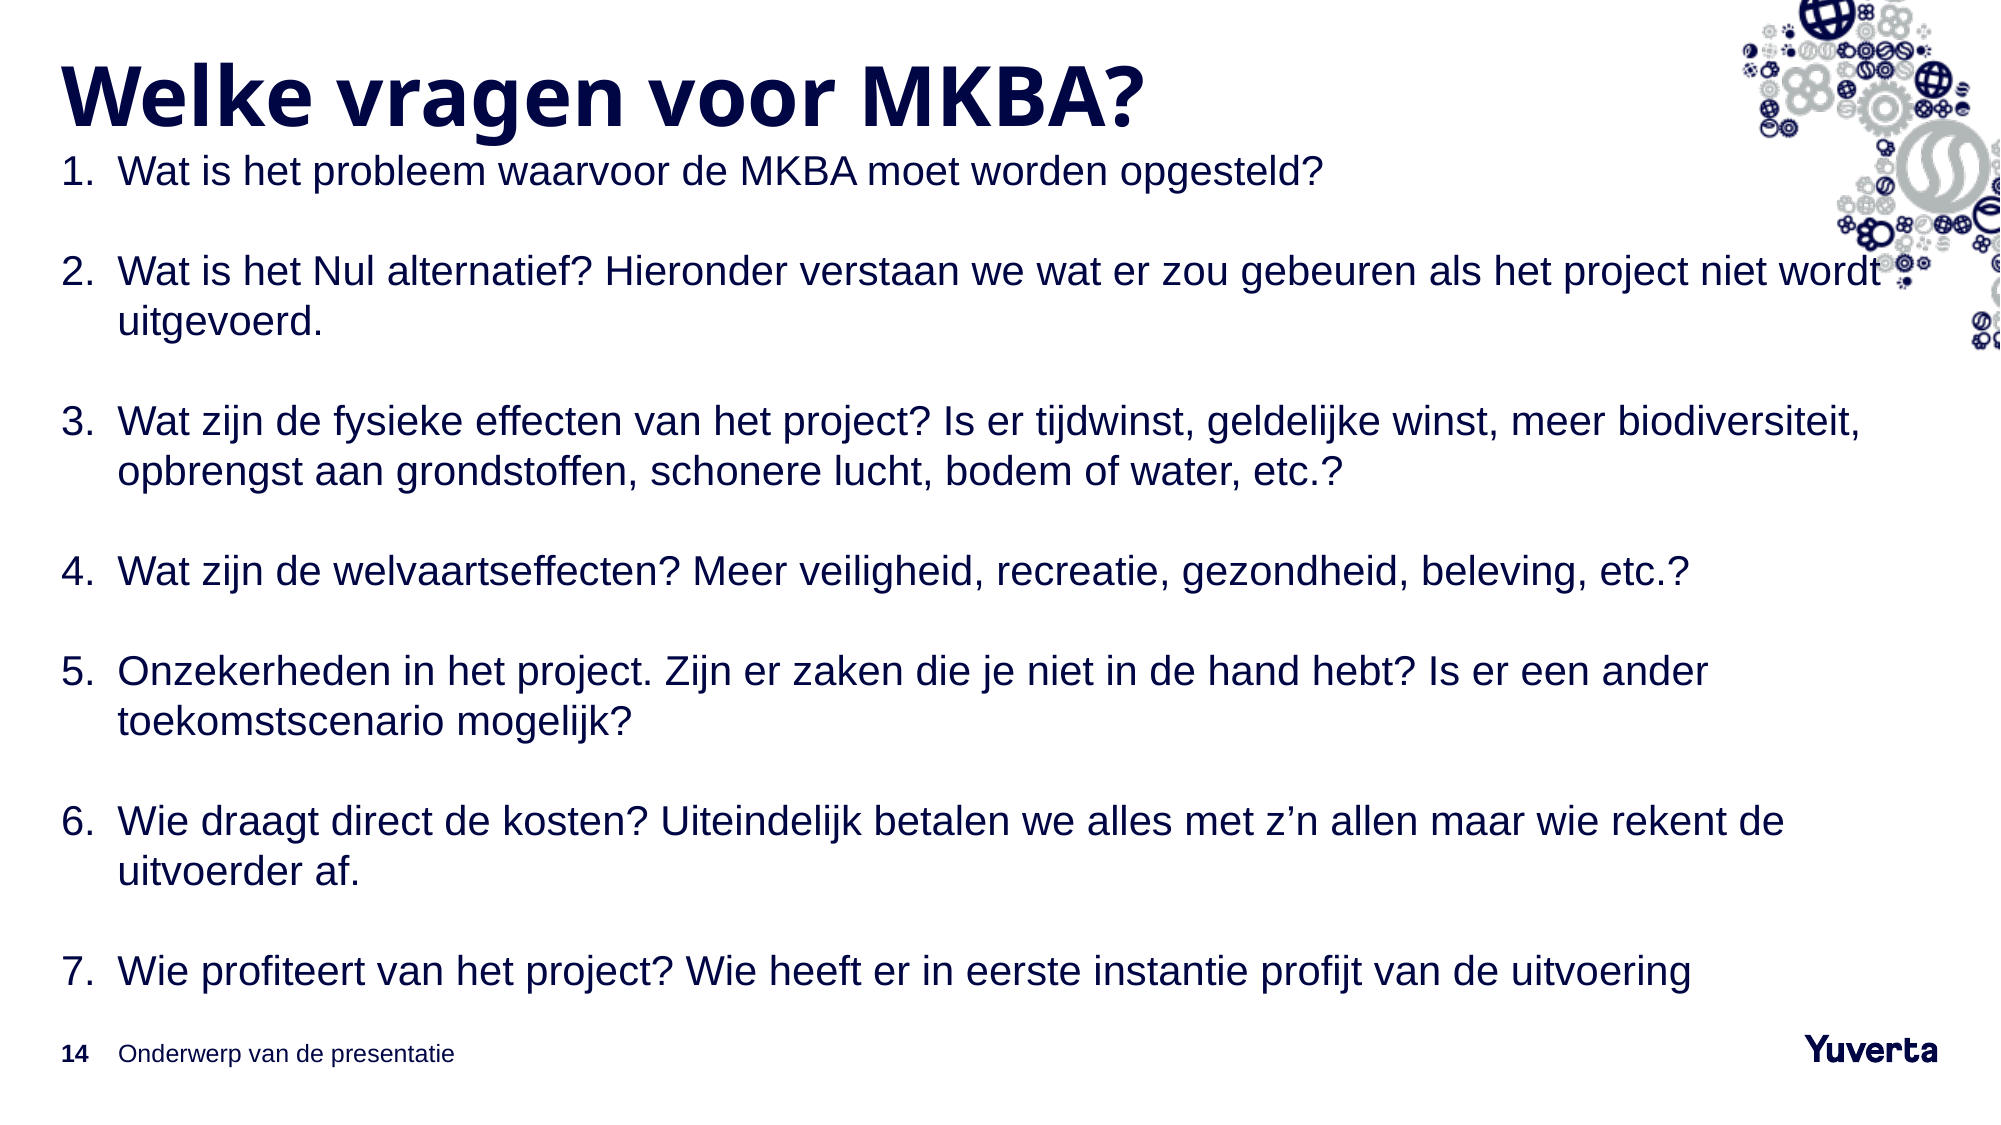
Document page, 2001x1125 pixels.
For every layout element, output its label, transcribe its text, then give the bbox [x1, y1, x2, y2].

picture [0, 0, 2000, 1125]
list Wat is het probleem waarvoor de MKBA moet worden opgesteld? Wat is het Nul alternatief? Hieronder verstaan we wat er zou gebeuren als het project niet wordt uitgevoerd. Wat zijn de fysieke effecten van het project? Is er tijdwinst, geldelijke winst, meer biodiversiteit, opbrengst aan grondstoffen, schonere lucht, bodem of water, etc.? Wat zijn de welvaartseffecten? Meer veiligheid, recreatie, gezondheid, beleving, etc.? Onzekerheden in het project. Zijn er zaken die je niet in de hand hebt? Is er een ander toekomstscenario mogelijk? Wie draagt direct de kosten? Uiteindelijk betalen we alles met z’n allen maar wie rekent de uitvoerder af. Wie profiteert van het project? Wie heeft er in eerste instantie profijt van de uitvoering [60, 143, 1940, 869]
slide_number 14 [60, 1037, 113, 1073]
title Welke vragen voor MKBA? [60, 48, 1720, 143]
footer Onderwerp van de presentatie [118, 1037, 987, 1073]
